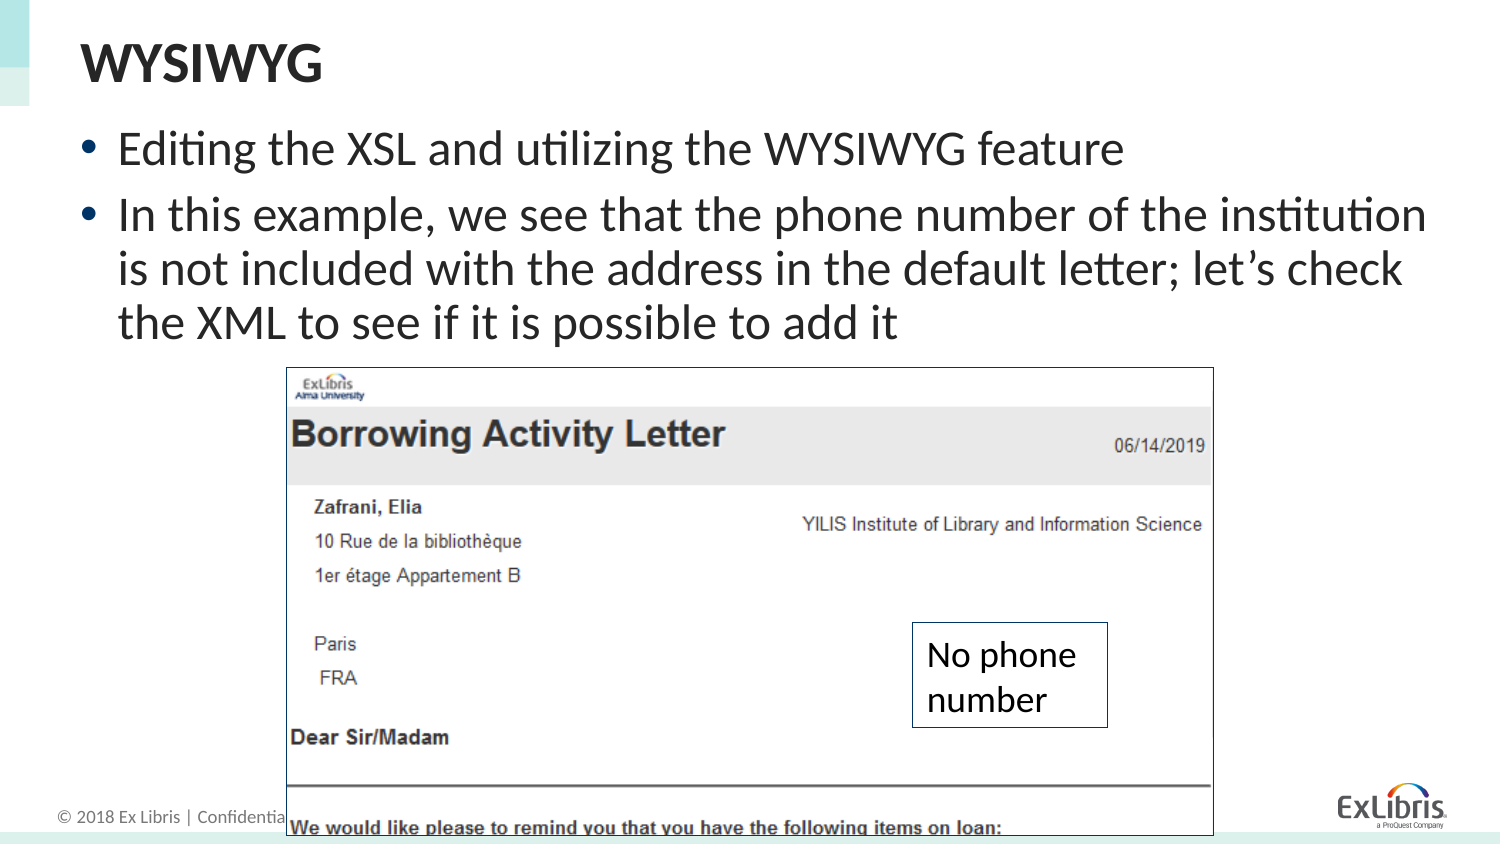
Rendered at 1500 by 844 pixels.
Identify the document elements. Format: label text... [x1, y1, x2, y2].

title WYSIWYG [64, 11, 1447, 107]
picture [286, 367, 1214, 836]
picture [1338, 783, 1447, 829]
list Editing the XSL and utilizing the WYSIWYG feature In this example, we see that the phone number of the institution is not included with the address in the default letter; let’s check the XML to see if it is possible to add it [64, 114, 1447, 340]
